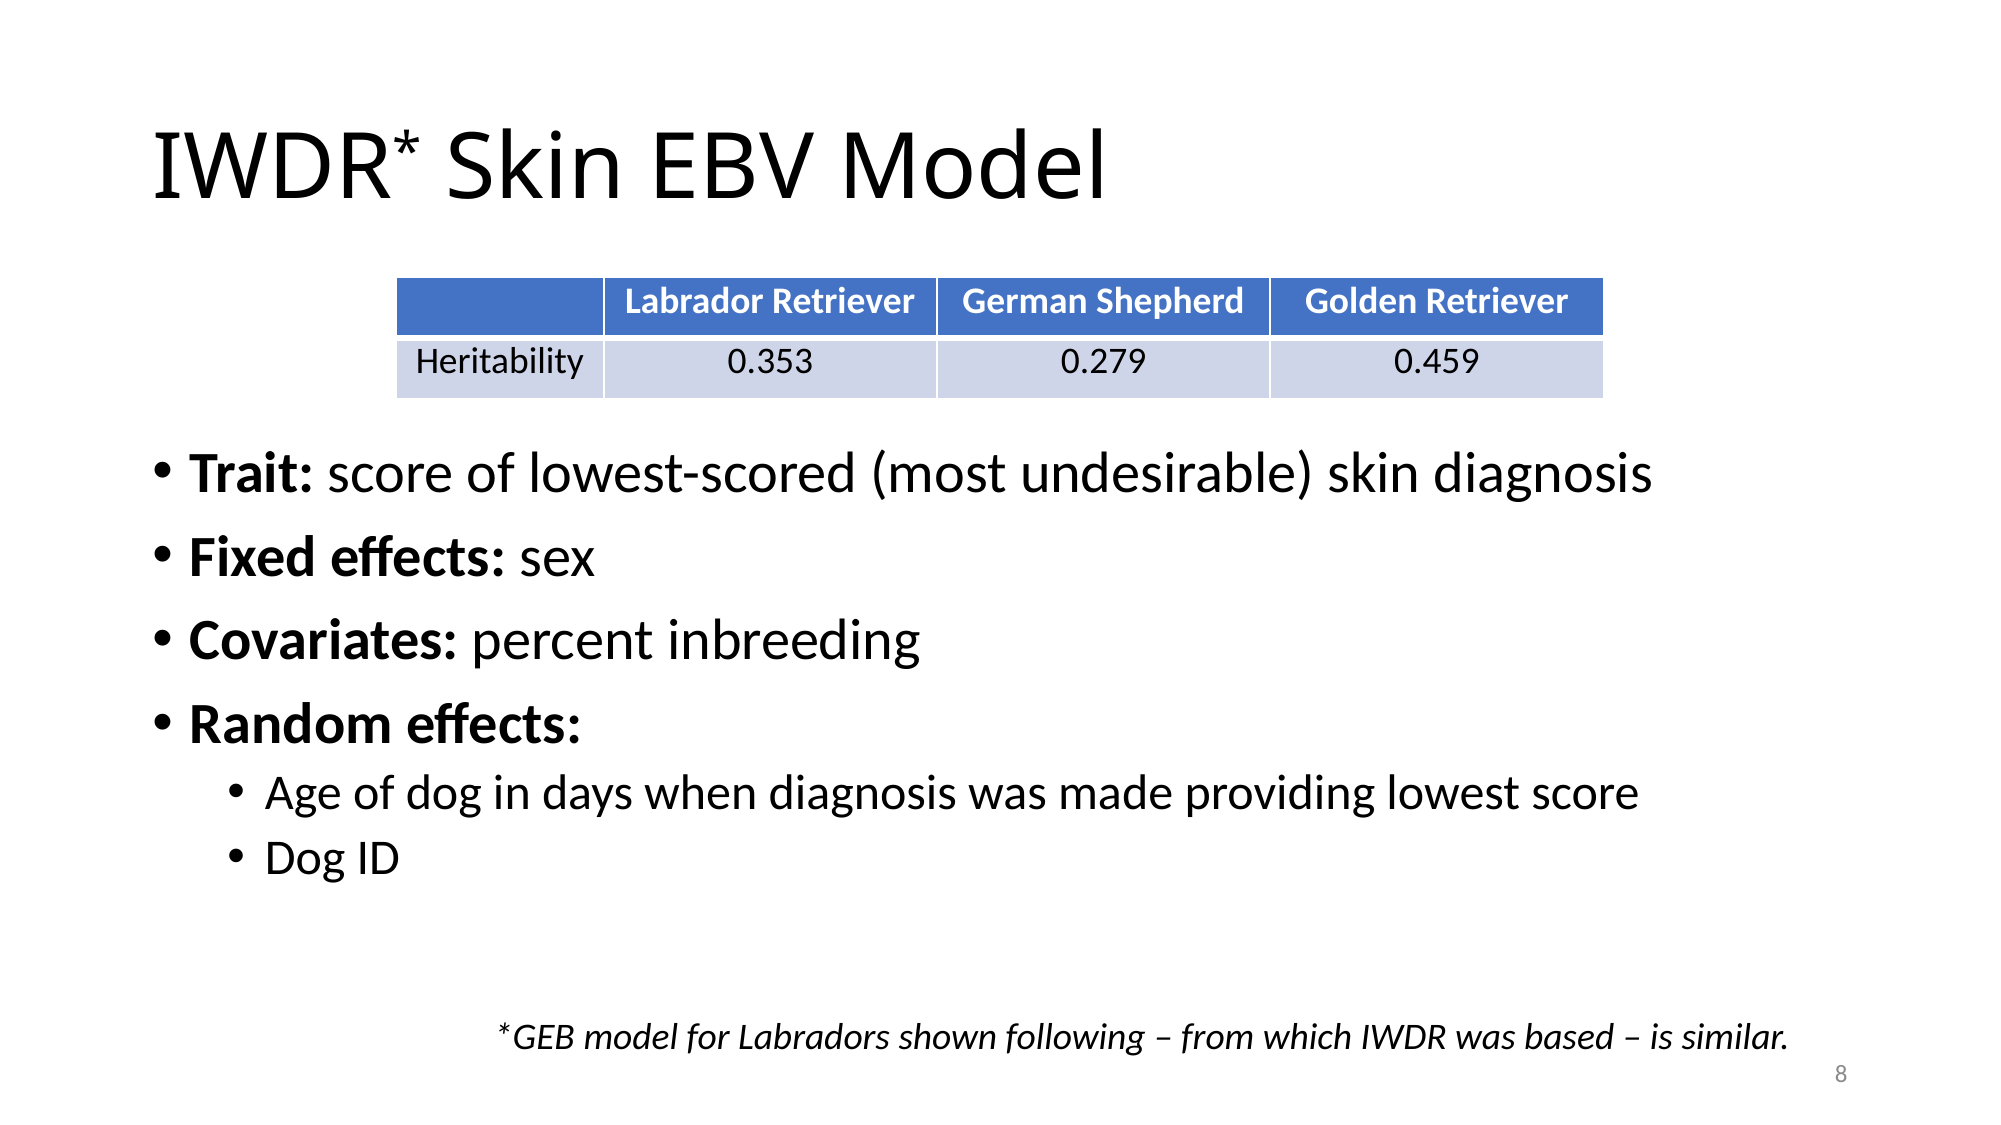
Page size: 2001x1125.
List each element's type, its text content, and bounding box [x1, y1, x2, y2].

table_cell Heritability [397, 341, 603, 398]
table_header [397, 278, 603, 335]
table_cell 0.279 [938, 341, 1269, 398]
title IWDR* Skin EBV Model [137, 59, 1863, 278]
table_header Labrador Retriever [605, 278, 936, 335]
slide_number 8 [1412, 1042, 1863, 1103]
table_cell 0.459 [1271, 341, 1603, 398]
table_header Golden Retriever [1271, 278, 1603, 335]
list Trait: score of lowest-scored (most undesirable) skin diagnosis Fixed effects: sex Covariates: percent inbreeding Random effects: Age of dog in days when diagnosis was made providing lowest score Dog ID [137, 434, 1863, 1014]
table_cell 0.353 [605, 341, 936, 398]
text_box *GEB model for Labradors shown following – from which IWDR was based – is similar. [479, 1004, 1863, 1065]
table_header German Shepherd [938, 278, 1269, 335]
